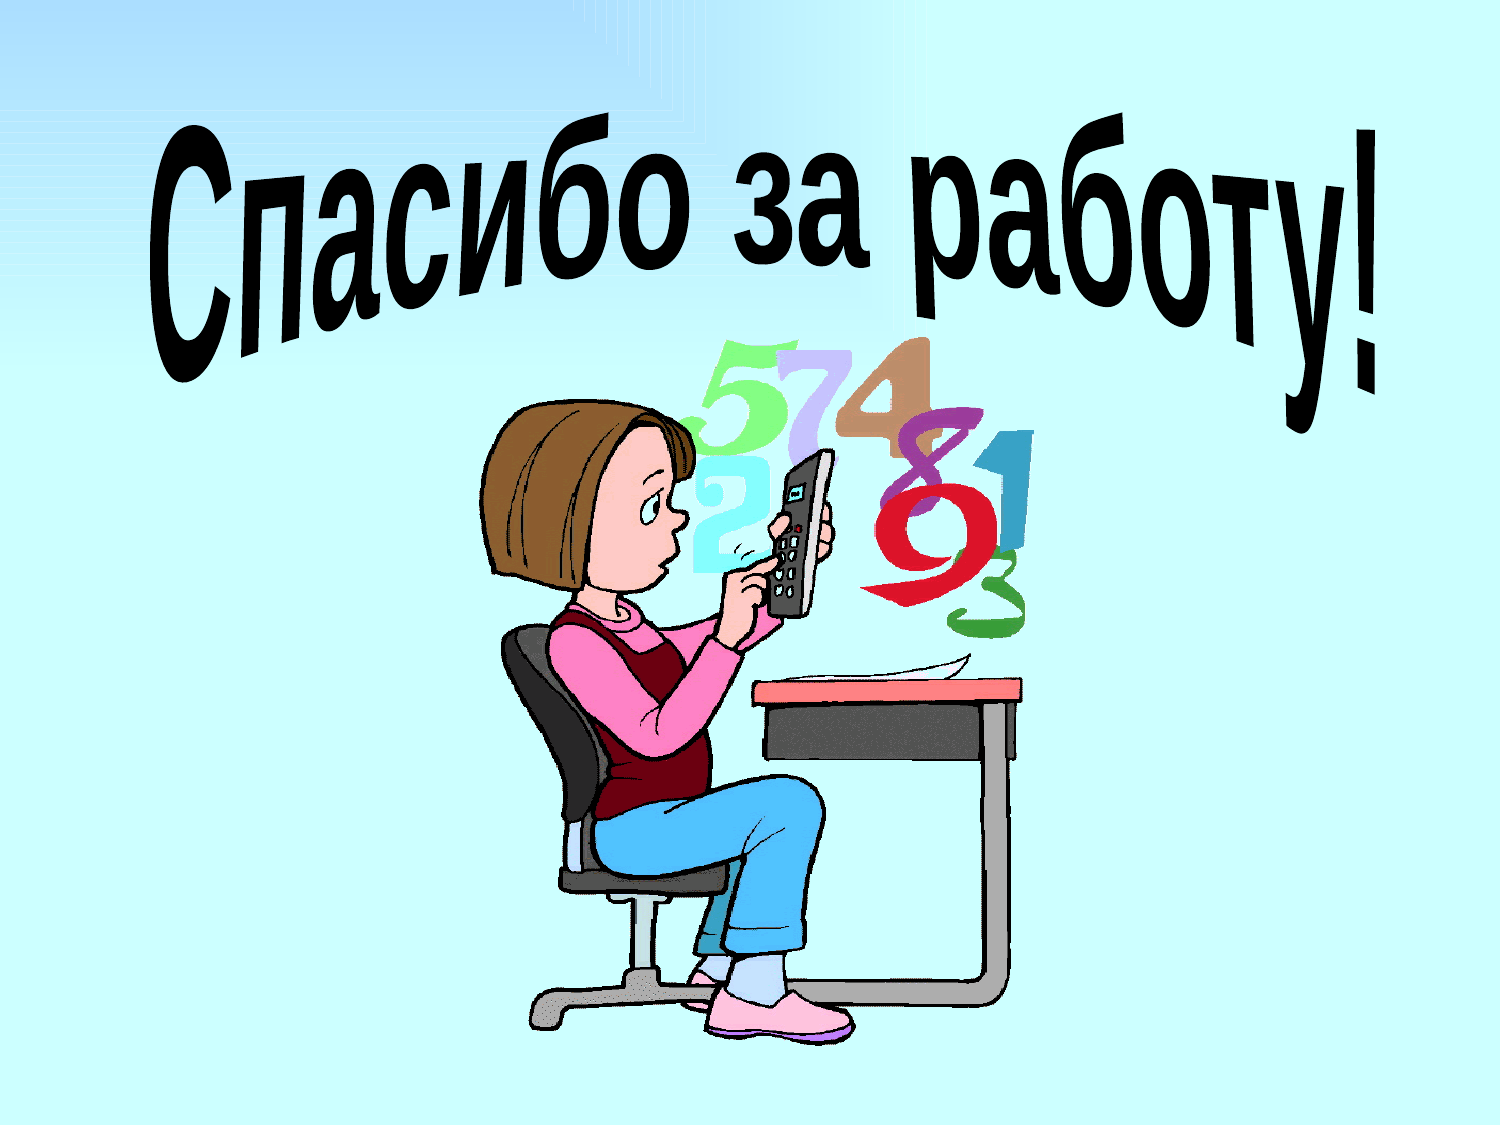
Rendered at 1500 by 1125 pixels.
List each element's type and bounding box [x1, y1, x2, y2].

picture [478, 337, 1034, 1047]
